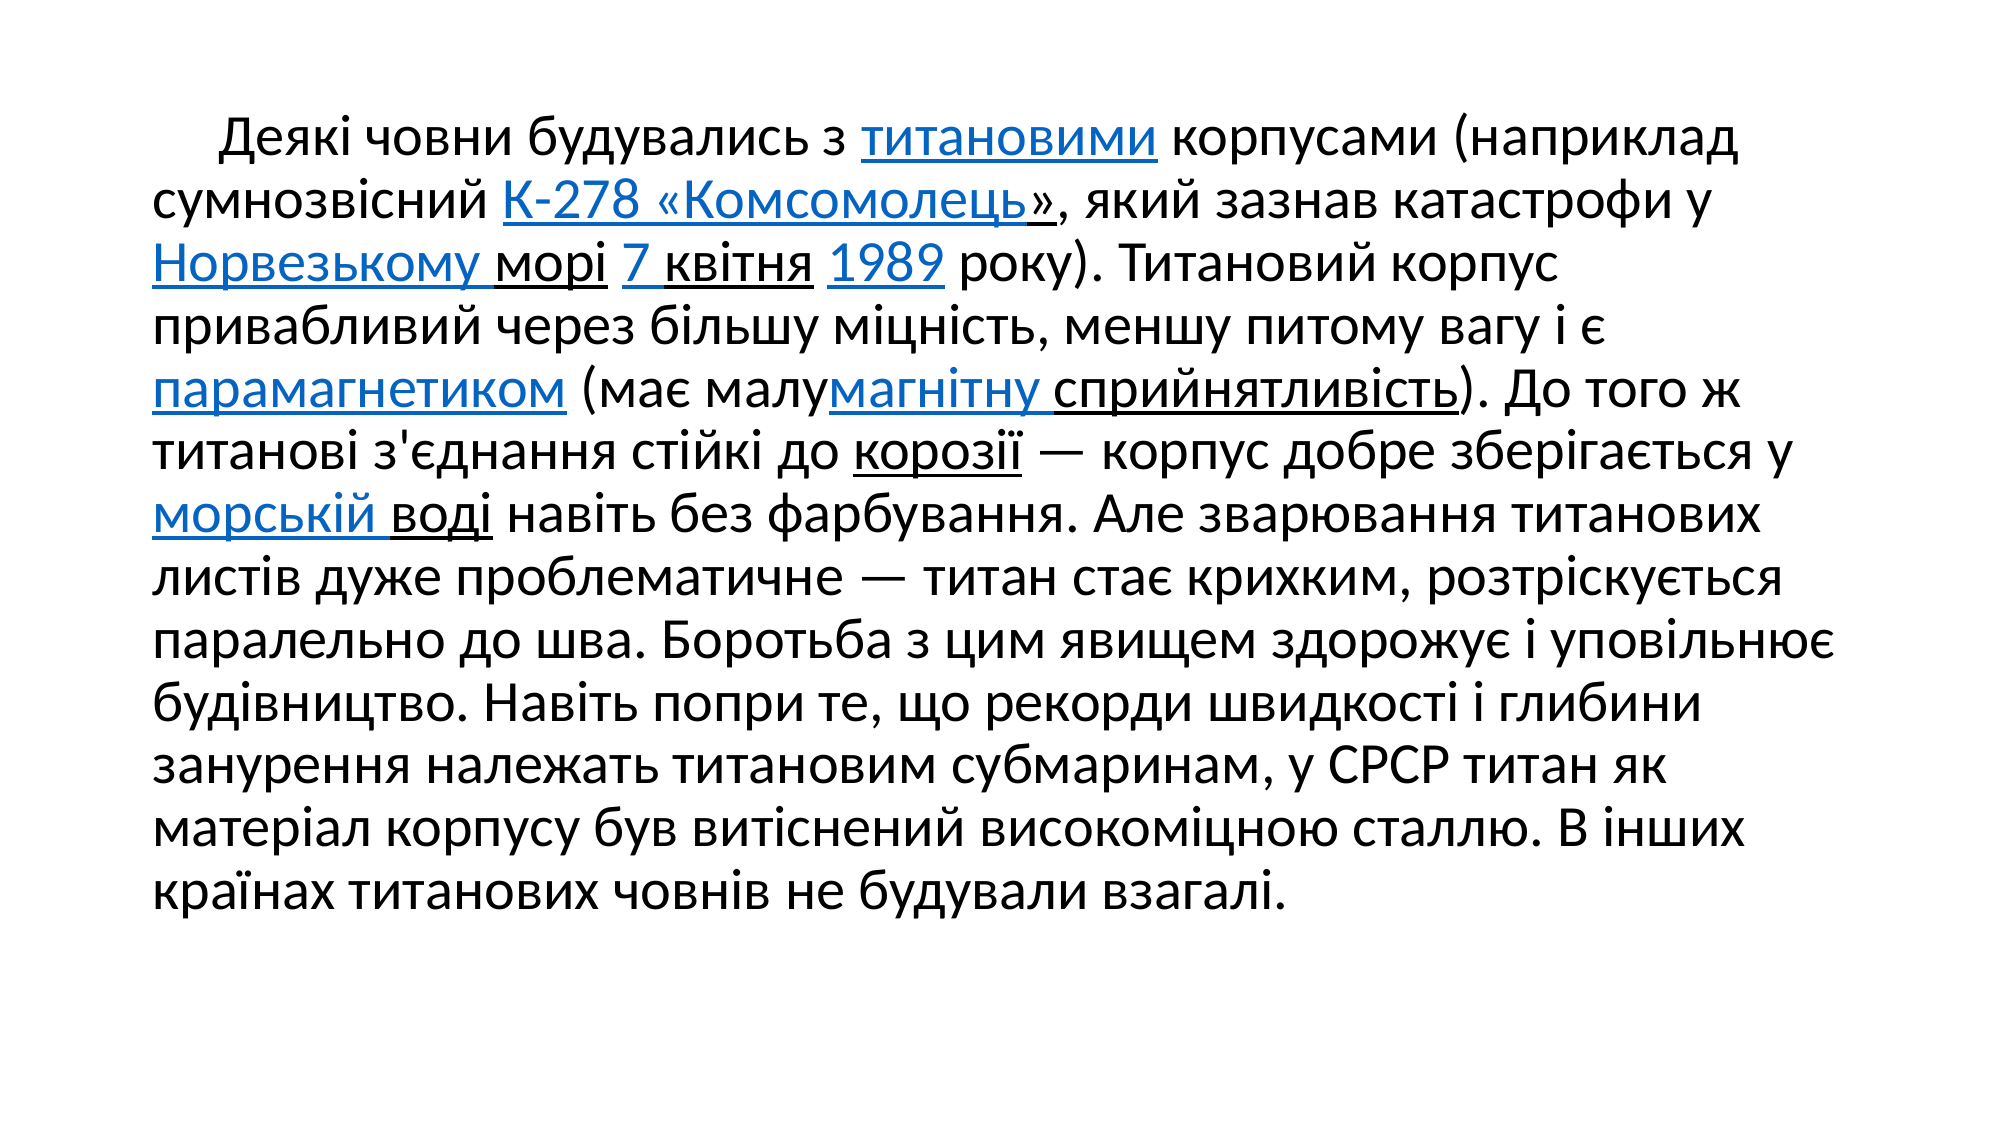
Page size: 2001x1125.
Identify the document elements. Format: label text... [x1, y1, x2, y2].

list Деякі човни будувались з титановими корпусами (наприклад сумнозвісний К-278 «Комсомолець», який зазнав катастрофи у Норвезькому морі 7 квітня 1989 року). Титановий корпус привабливий через більшу міцність, меншу питому вагу і є парамагнетиком (має малумагнітну сприйнятливість). До того ж титанові з'єднання стійкі до корозії — корпус добре зберігається у морській воді навіть без фарбування. Але зварювання титанових листів дуже проблематичне — титан стає крихким, розтріскується паралельно до шва. Боротьба з цим явищем здорожує і уповільнює будівництво. Навіть попри те, що рекорди швидкості і глибини занурення належать титановим субмаринам, у СРСР титан як матеріал корпусу був витіснений високоміцною сталлю. В інших країнах титанових човнів не будували взагалі. [137, 97, 1863, 1014]
